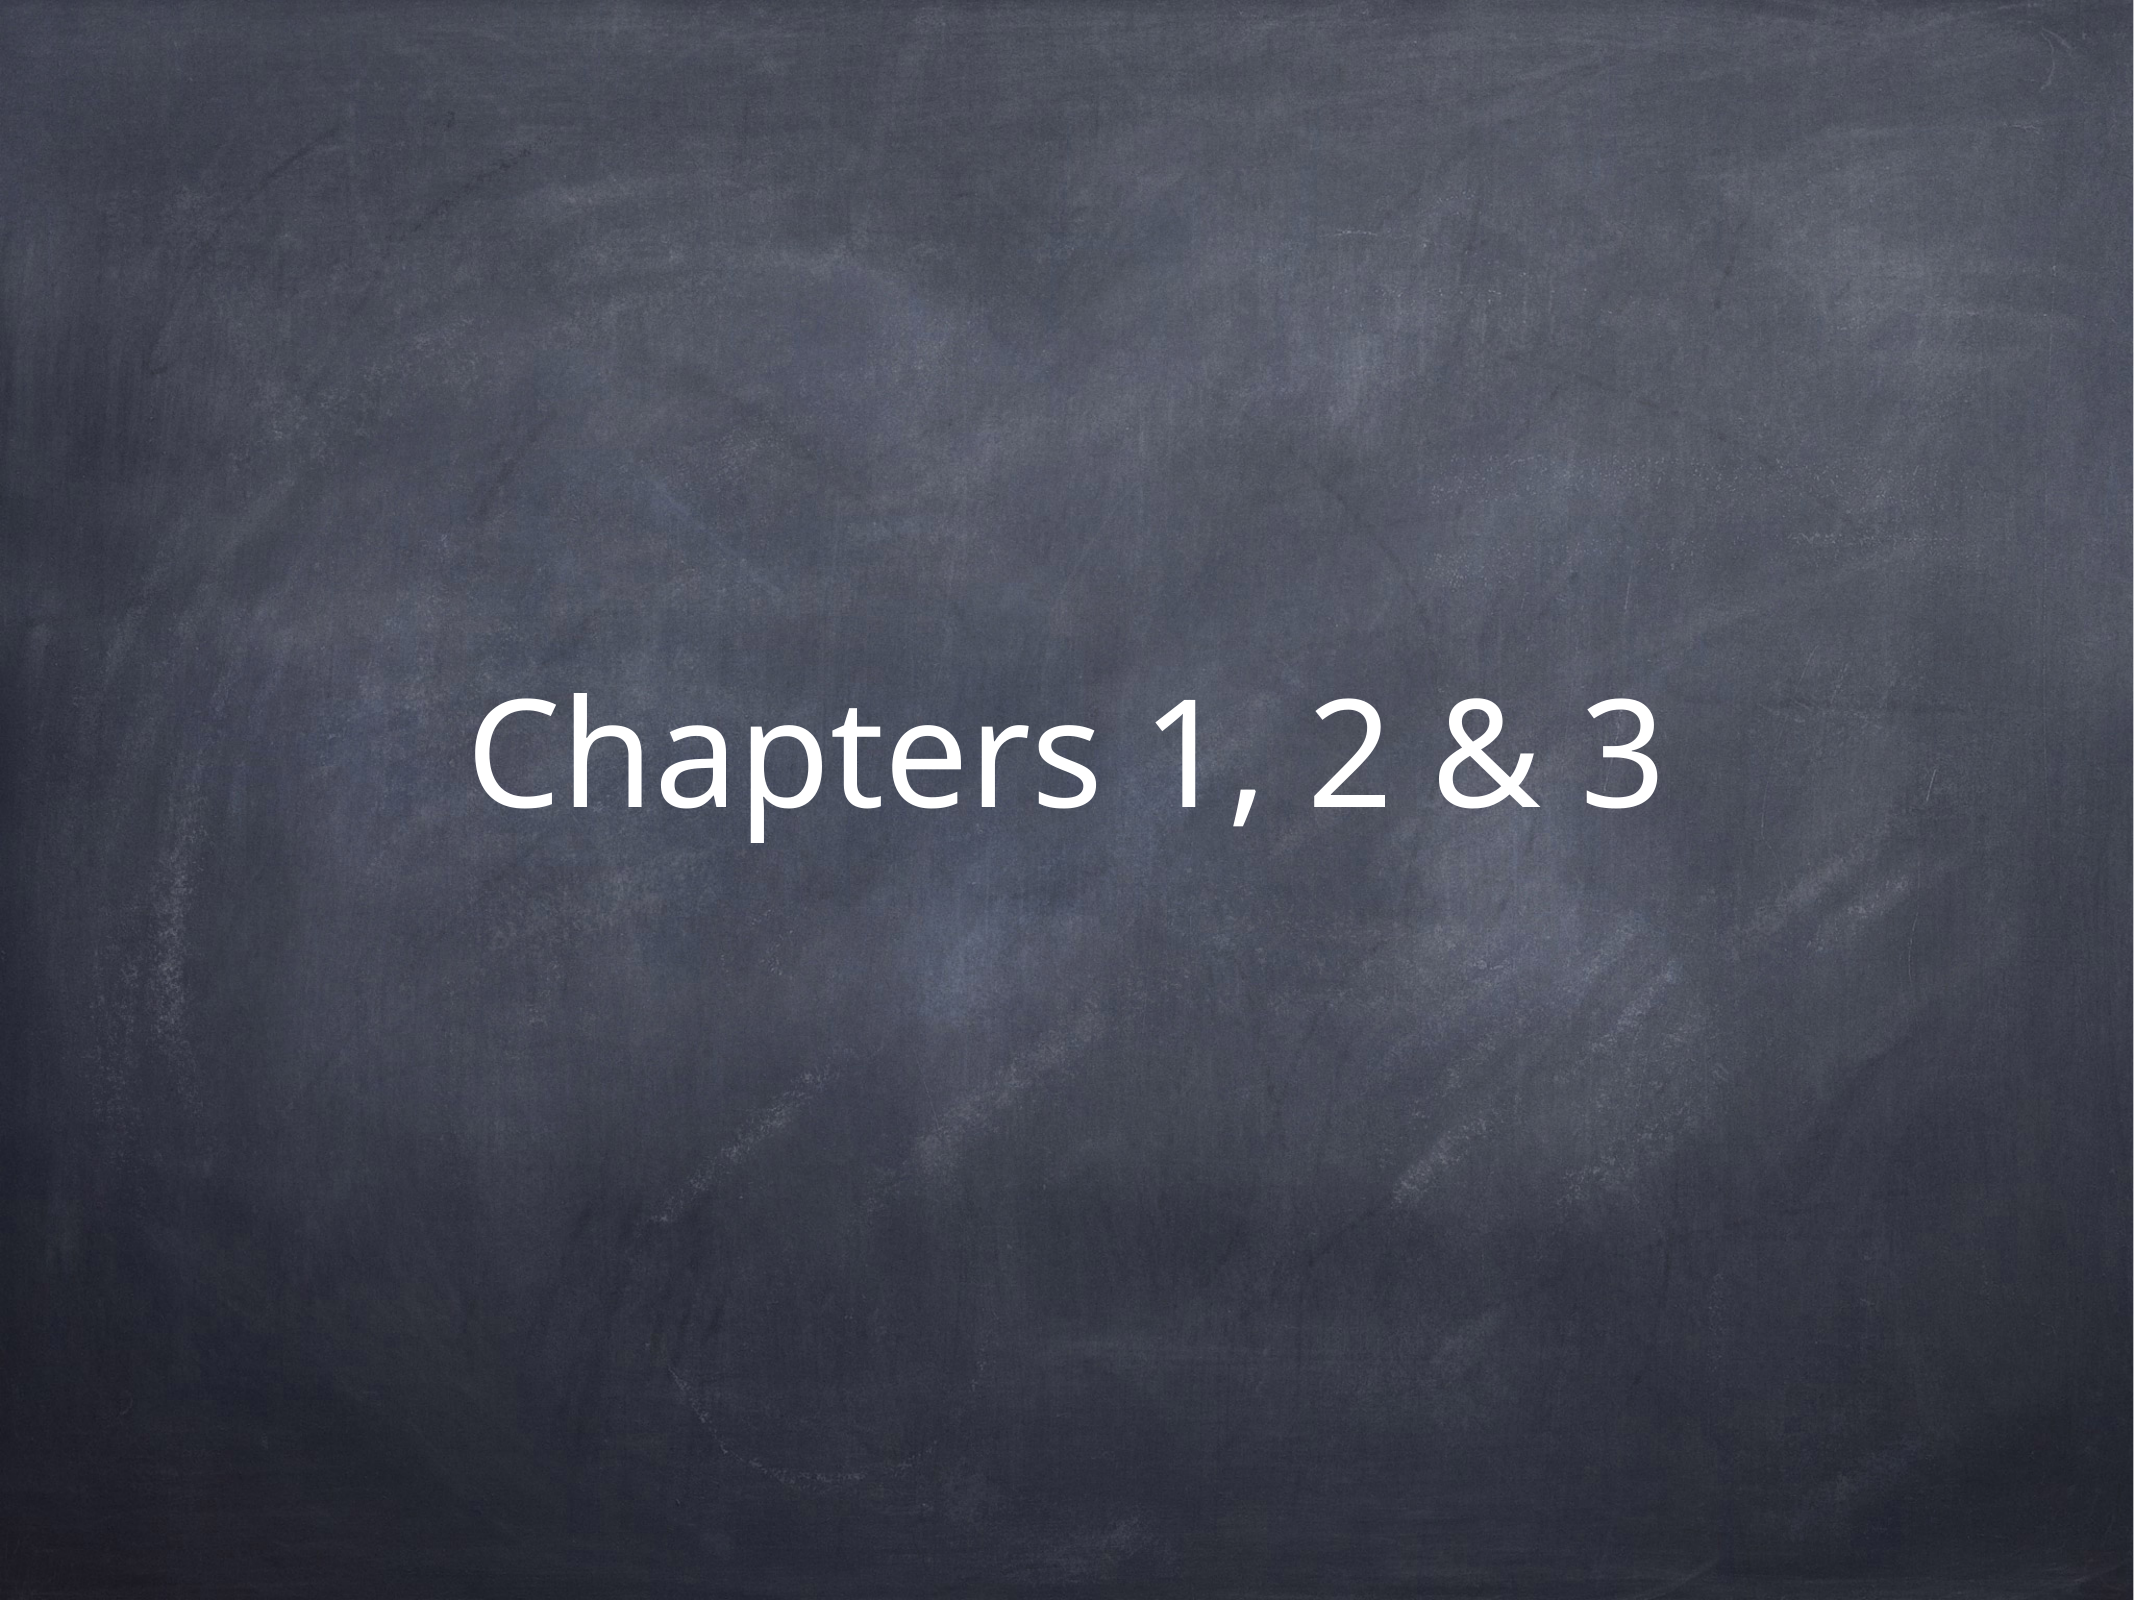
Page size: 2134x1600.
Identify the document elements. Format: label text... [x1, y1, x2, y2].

title Chapters 1, 2 & 3 [207, 428, 1926, 847]
picture [0, 0, 2134, 1600]
